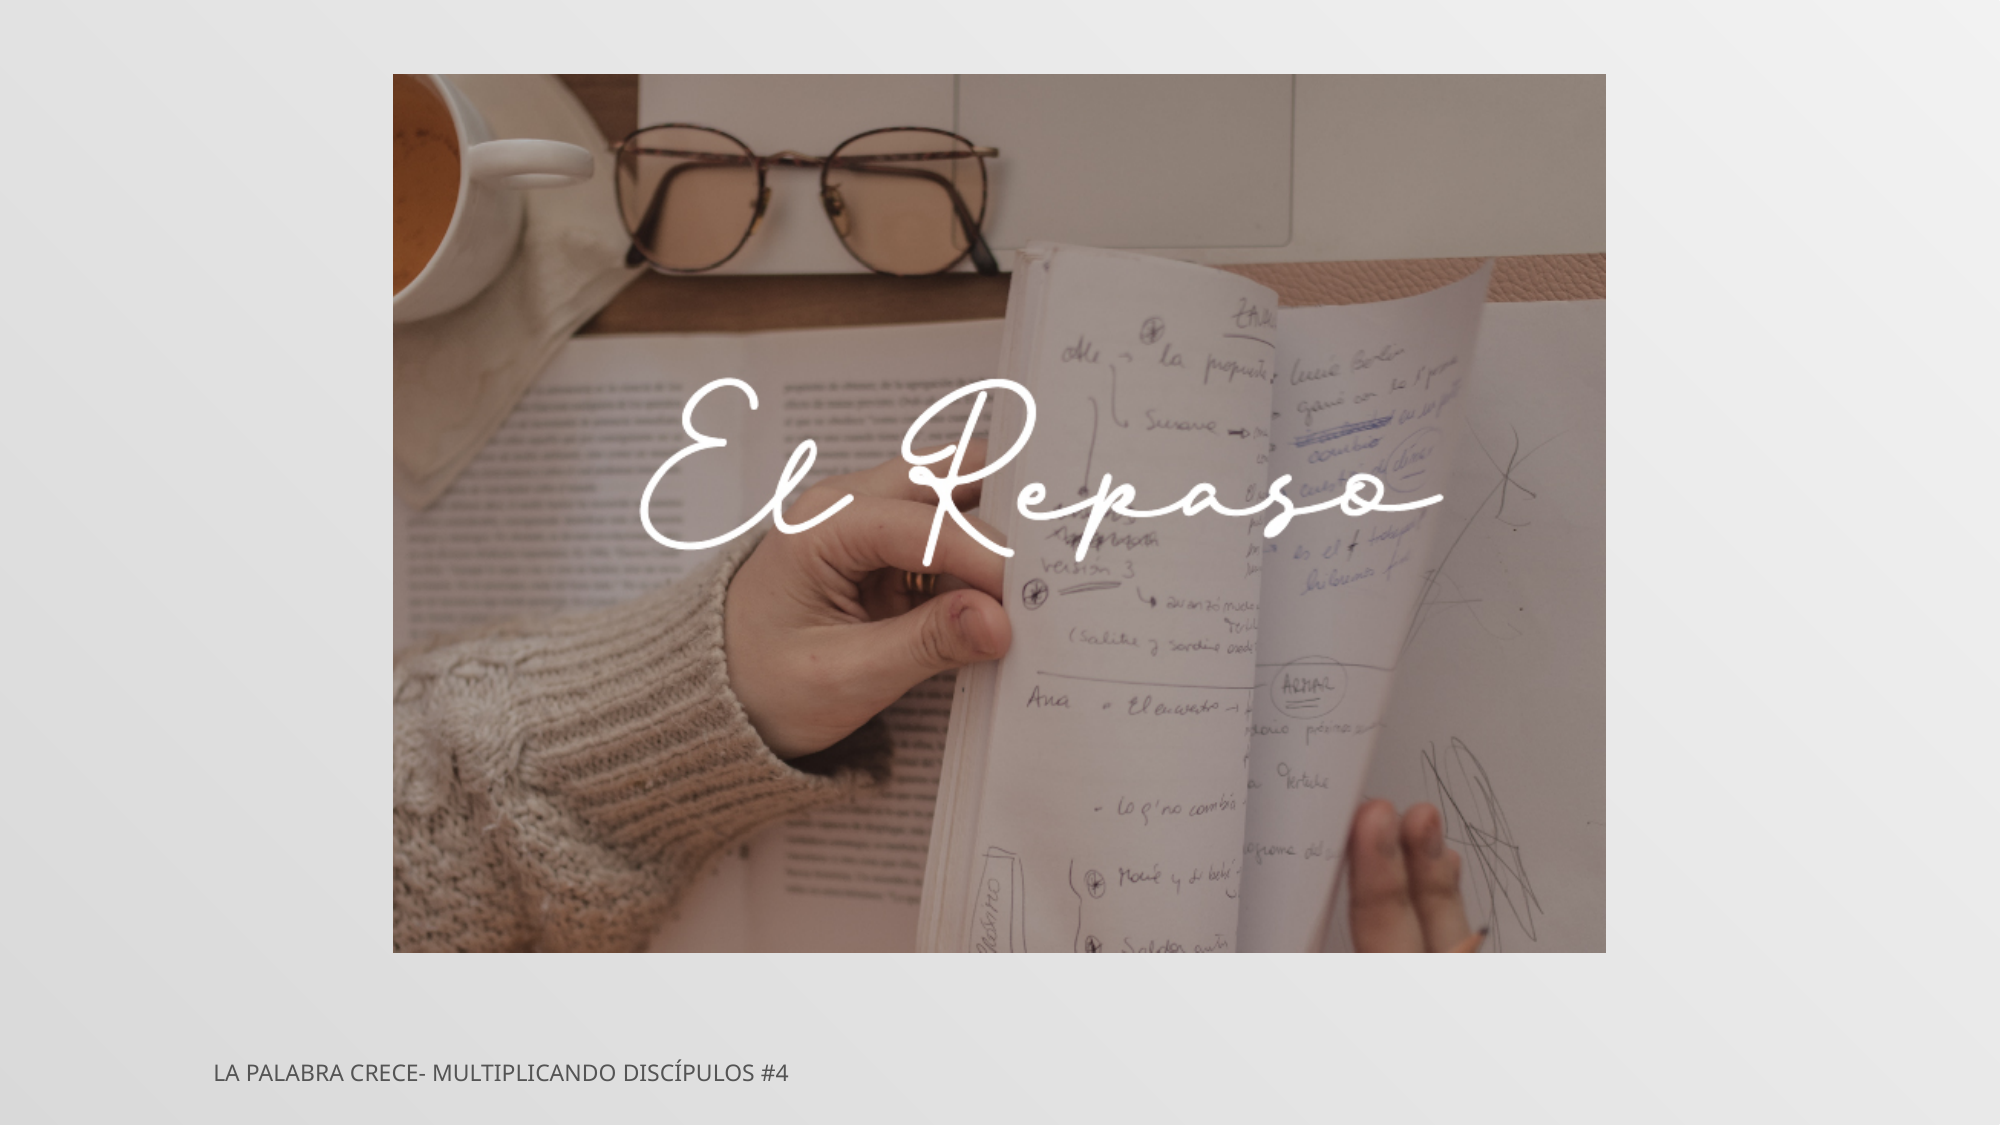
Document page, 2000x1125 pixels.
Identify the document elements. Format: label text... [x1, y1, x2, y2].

footer La Palabra Crece- Multiplicando Discípulos #4 [198, 1057, 1288, 1088]
picture [393, 74, 1606, 953]
